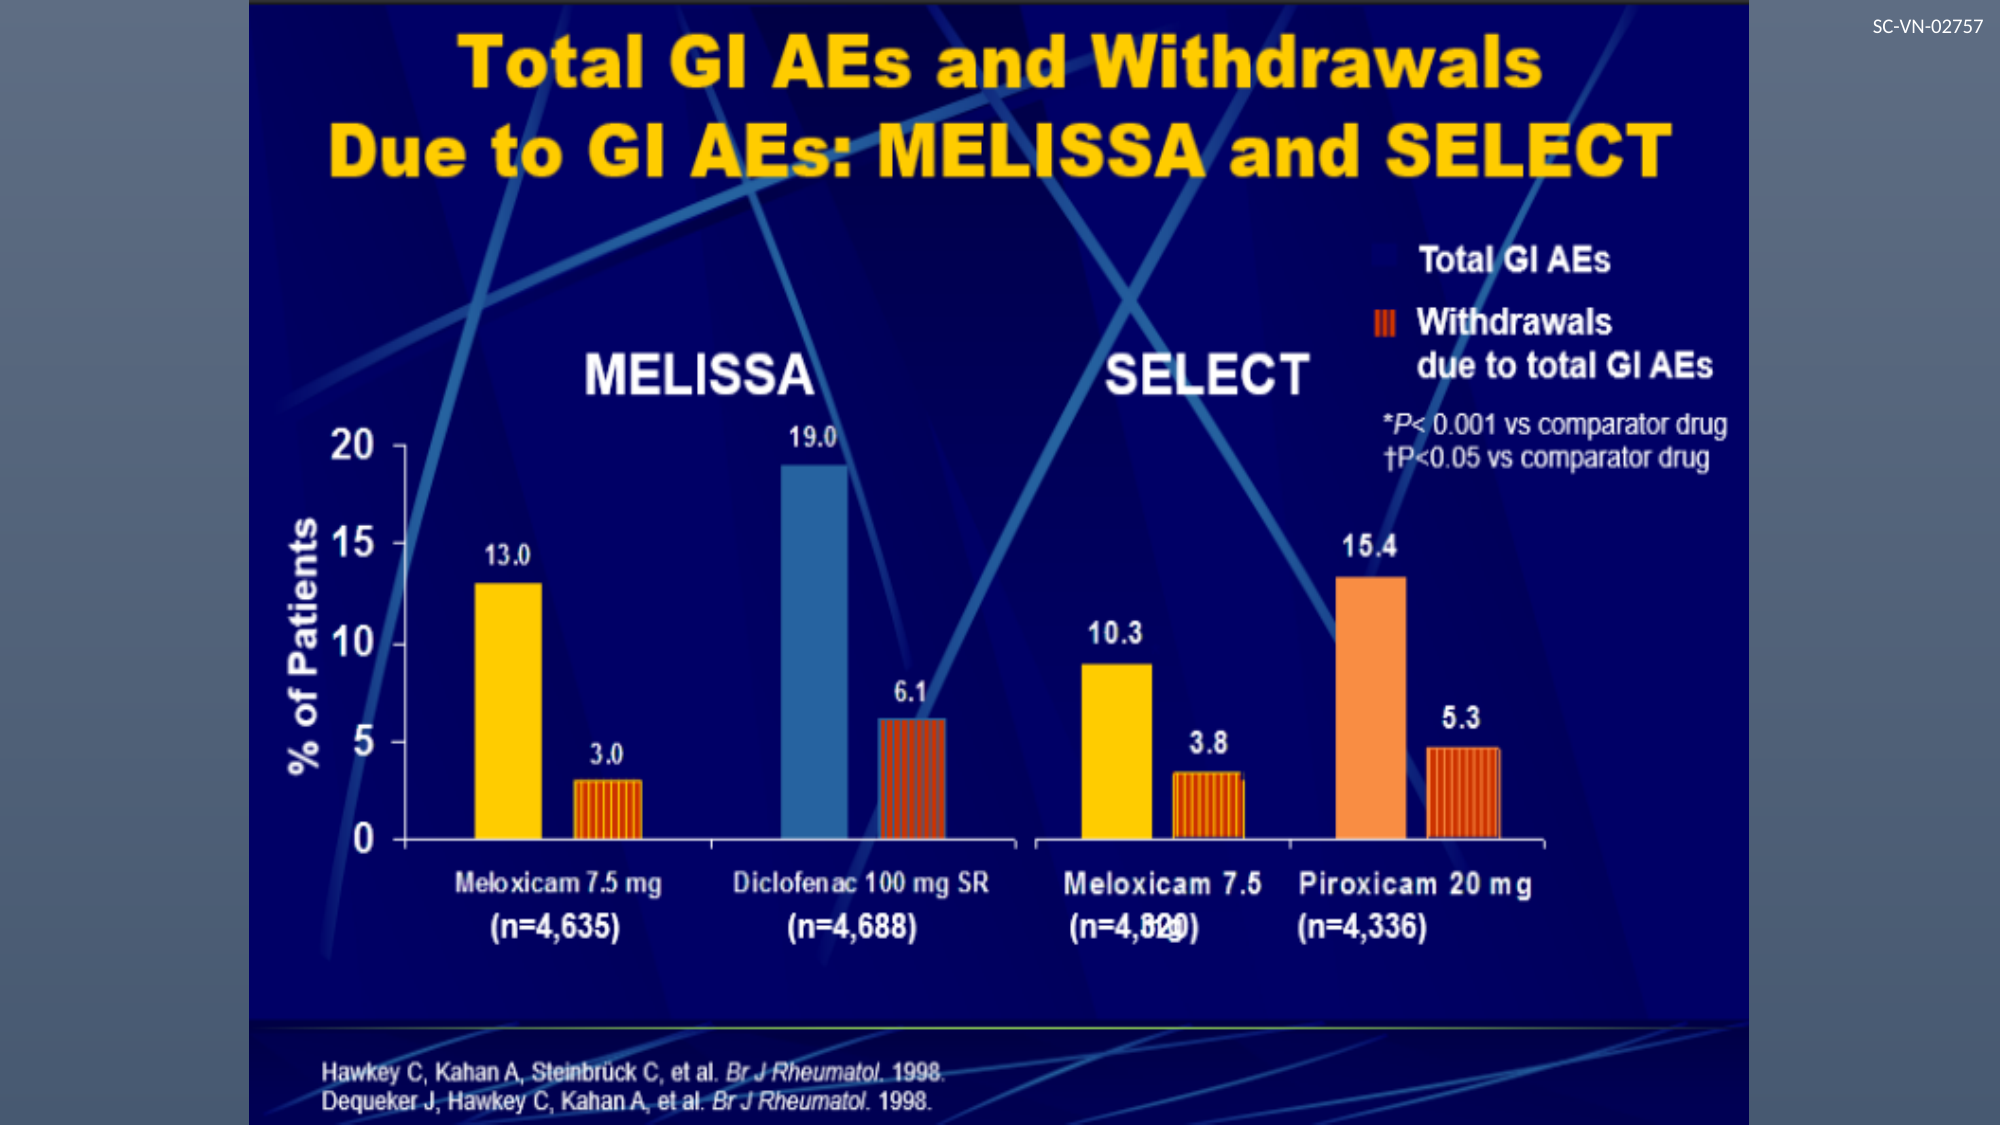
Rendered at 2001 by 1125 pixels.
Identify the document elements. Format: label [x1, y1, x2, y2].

picture [249, 0, 1749, 1125]
